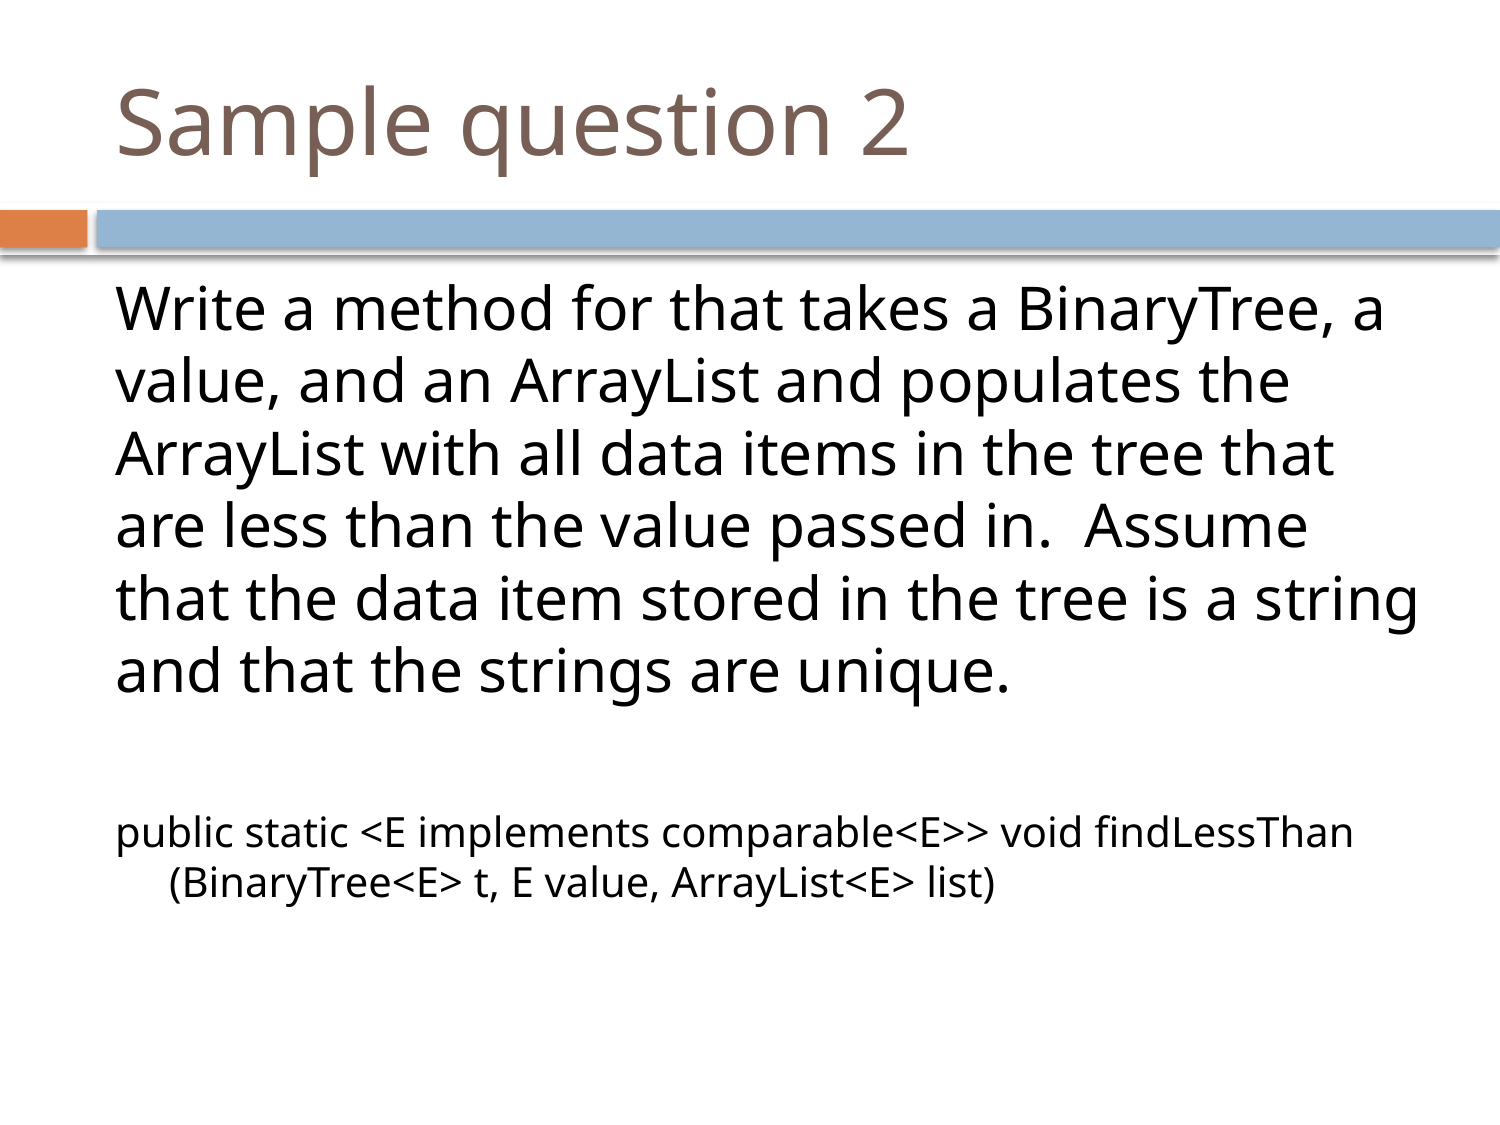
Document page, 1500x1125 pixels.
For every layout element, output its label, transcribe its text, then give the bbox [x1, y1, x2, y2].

title Sample question 2 [100, 37, 1438, 200]
list Write a method for that takes a BinaryTree, a value, and an ArrayList and populates the ArrayList with all data items in the tree that are less than the value passed in. Assume that the data item stored in the tree is a string and that the strings are unique. public static <E implements comparable<E>> void findLessThan (BinaryTree<E> t, E value, ArrayList<E> list) [100, 262, 1438, 1000]
